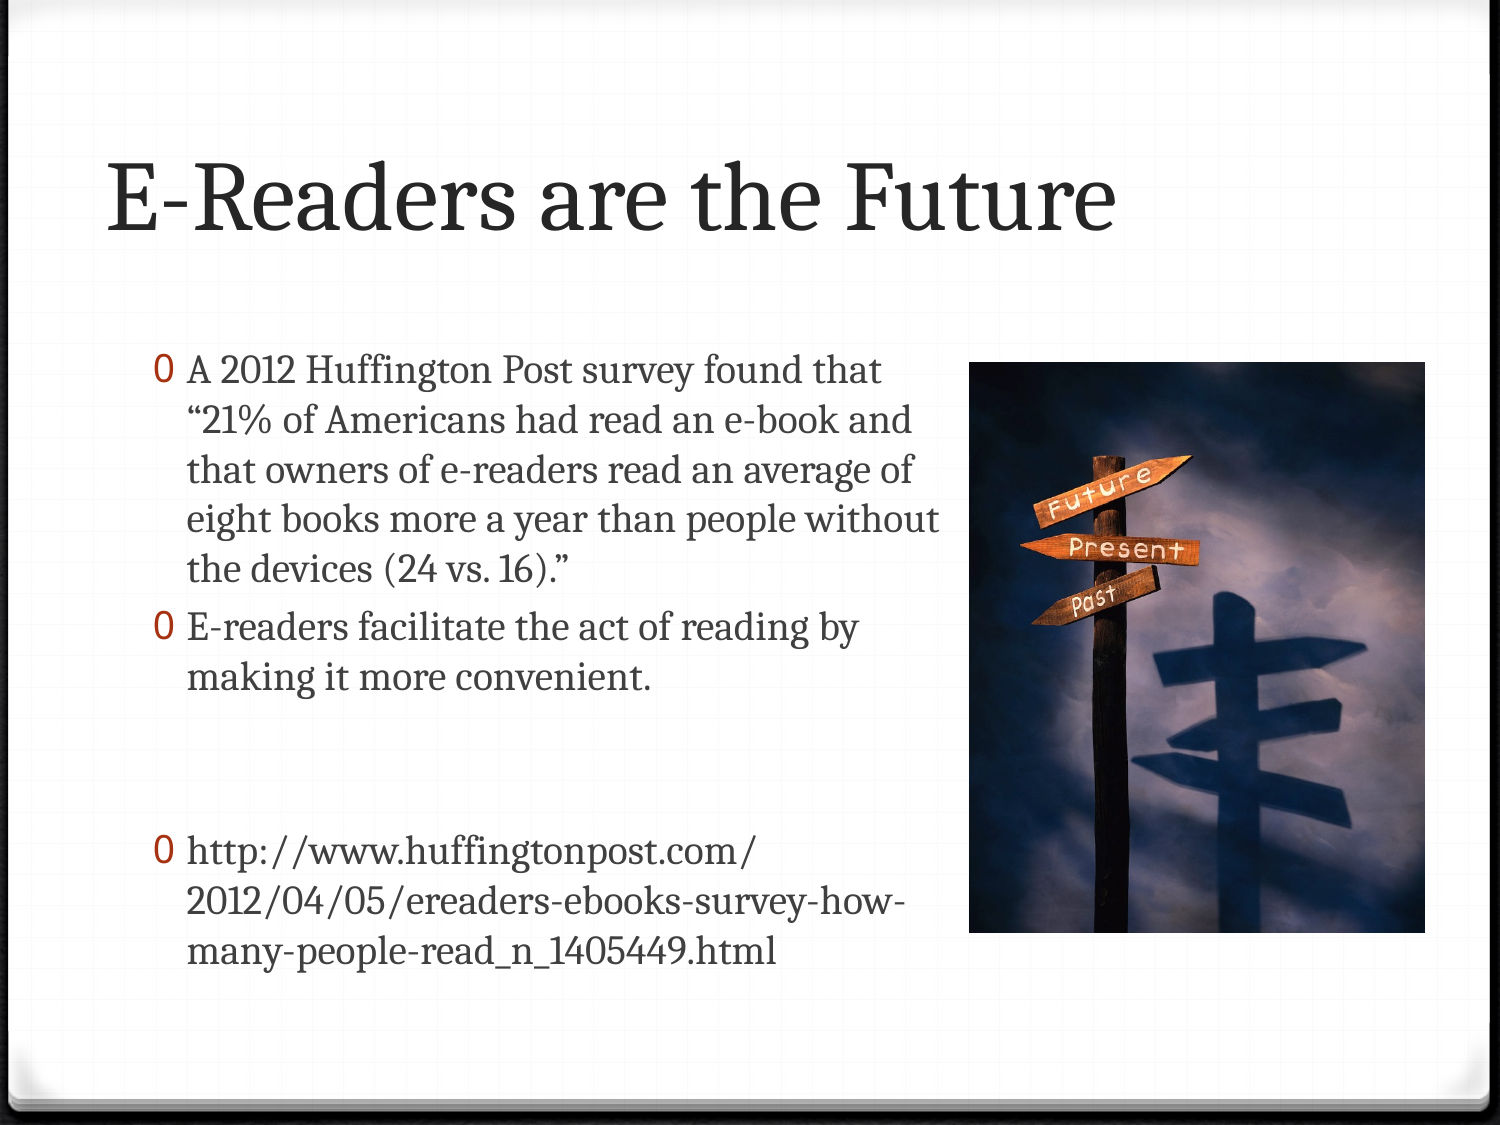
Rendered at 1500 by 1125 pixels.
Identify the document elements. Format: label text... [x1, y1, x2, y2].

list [969, 362, 1426, 933]
title E-Readers are the Future [90, 71, 1410, 309]
picture [0, 0, 1500, 1125]
list A 2012 Huffington Post survey found that “21% of Americans had read an e-book and that owners of e-readers read an average of eight books more a year than people without the devices (24 vs. 16).” E-readers facilitate the act of reading by making it more convenient. http://www.huffingtonpost.com/2012/04/05/ereaders-ebooks-survey-how-many-people-read_n_1405449.html [138, 334, 963, 983]
